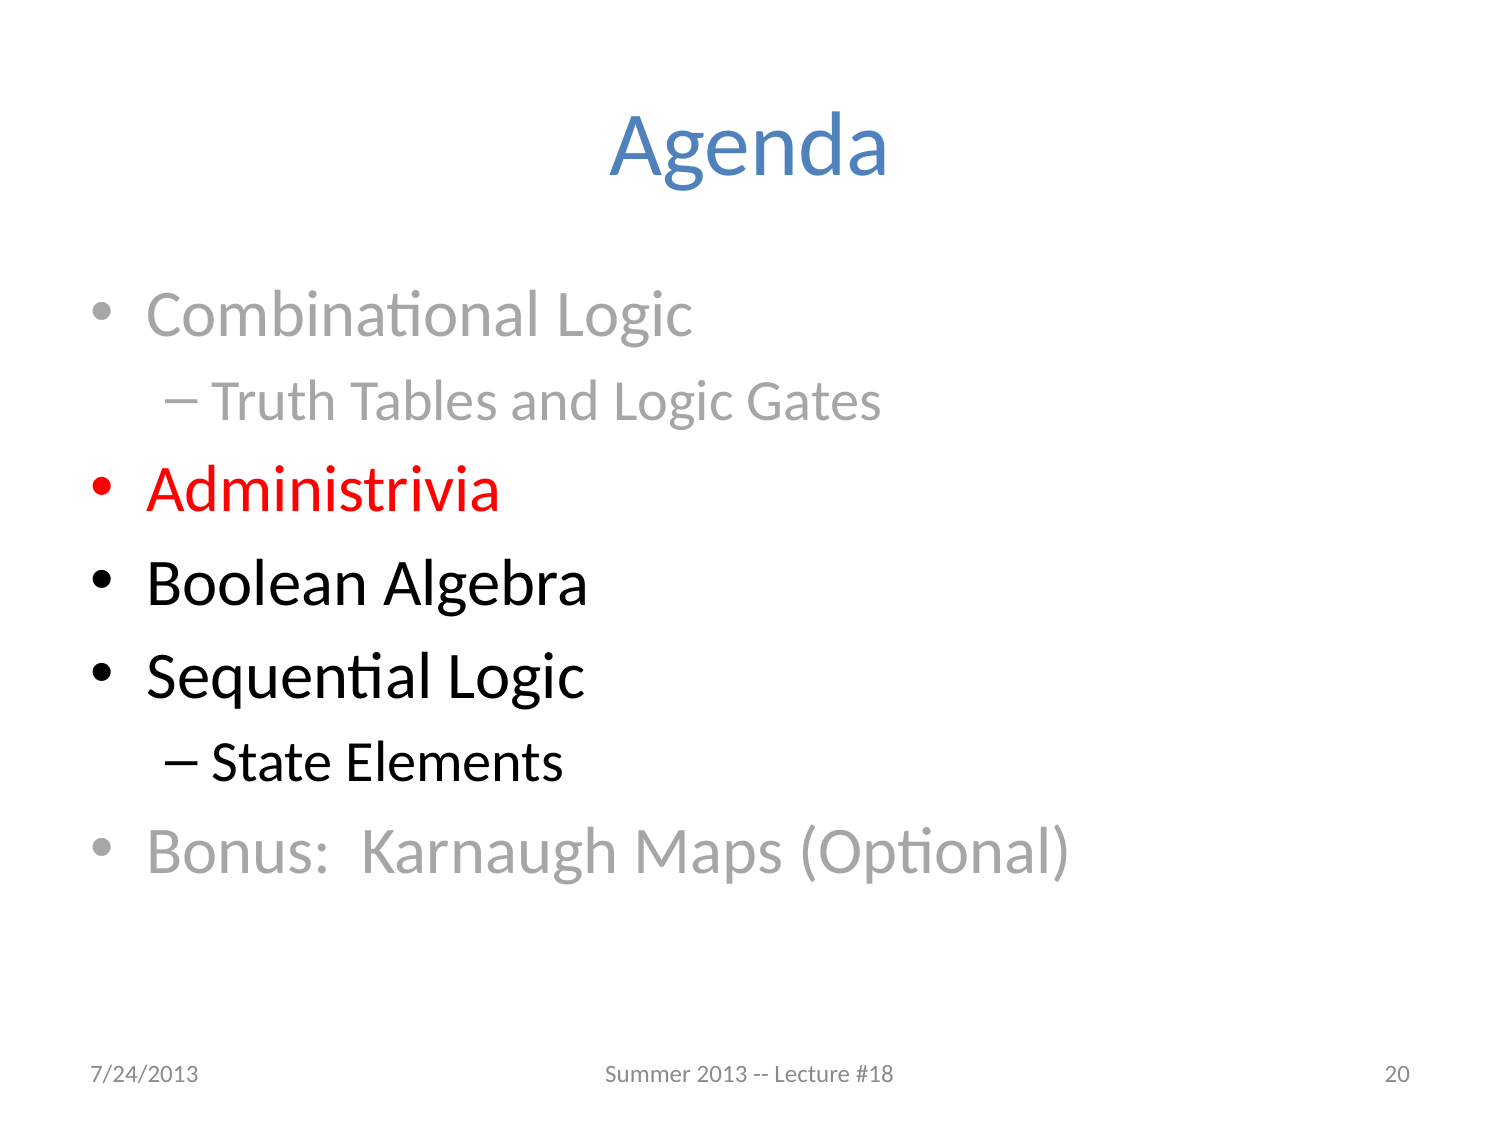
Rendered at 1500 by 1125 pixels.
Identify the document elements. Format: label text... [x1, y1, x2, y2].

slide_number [75, 1042, 425, 1103]
slide_number 20 [1074, 1042, 1425, 1103]
list Combinational Logic Truth Tables and Logic Gates Administrivia Boolean Algebra Sequential Logic State Elements Bonus: Karnaugh Maps (Optional) [75, 262, 1425, 1073]
footer Summer 2013 -- Lecture #18 [512, 1042, 988, 1103]
title Agenda [75, 45, 1425, 233]
